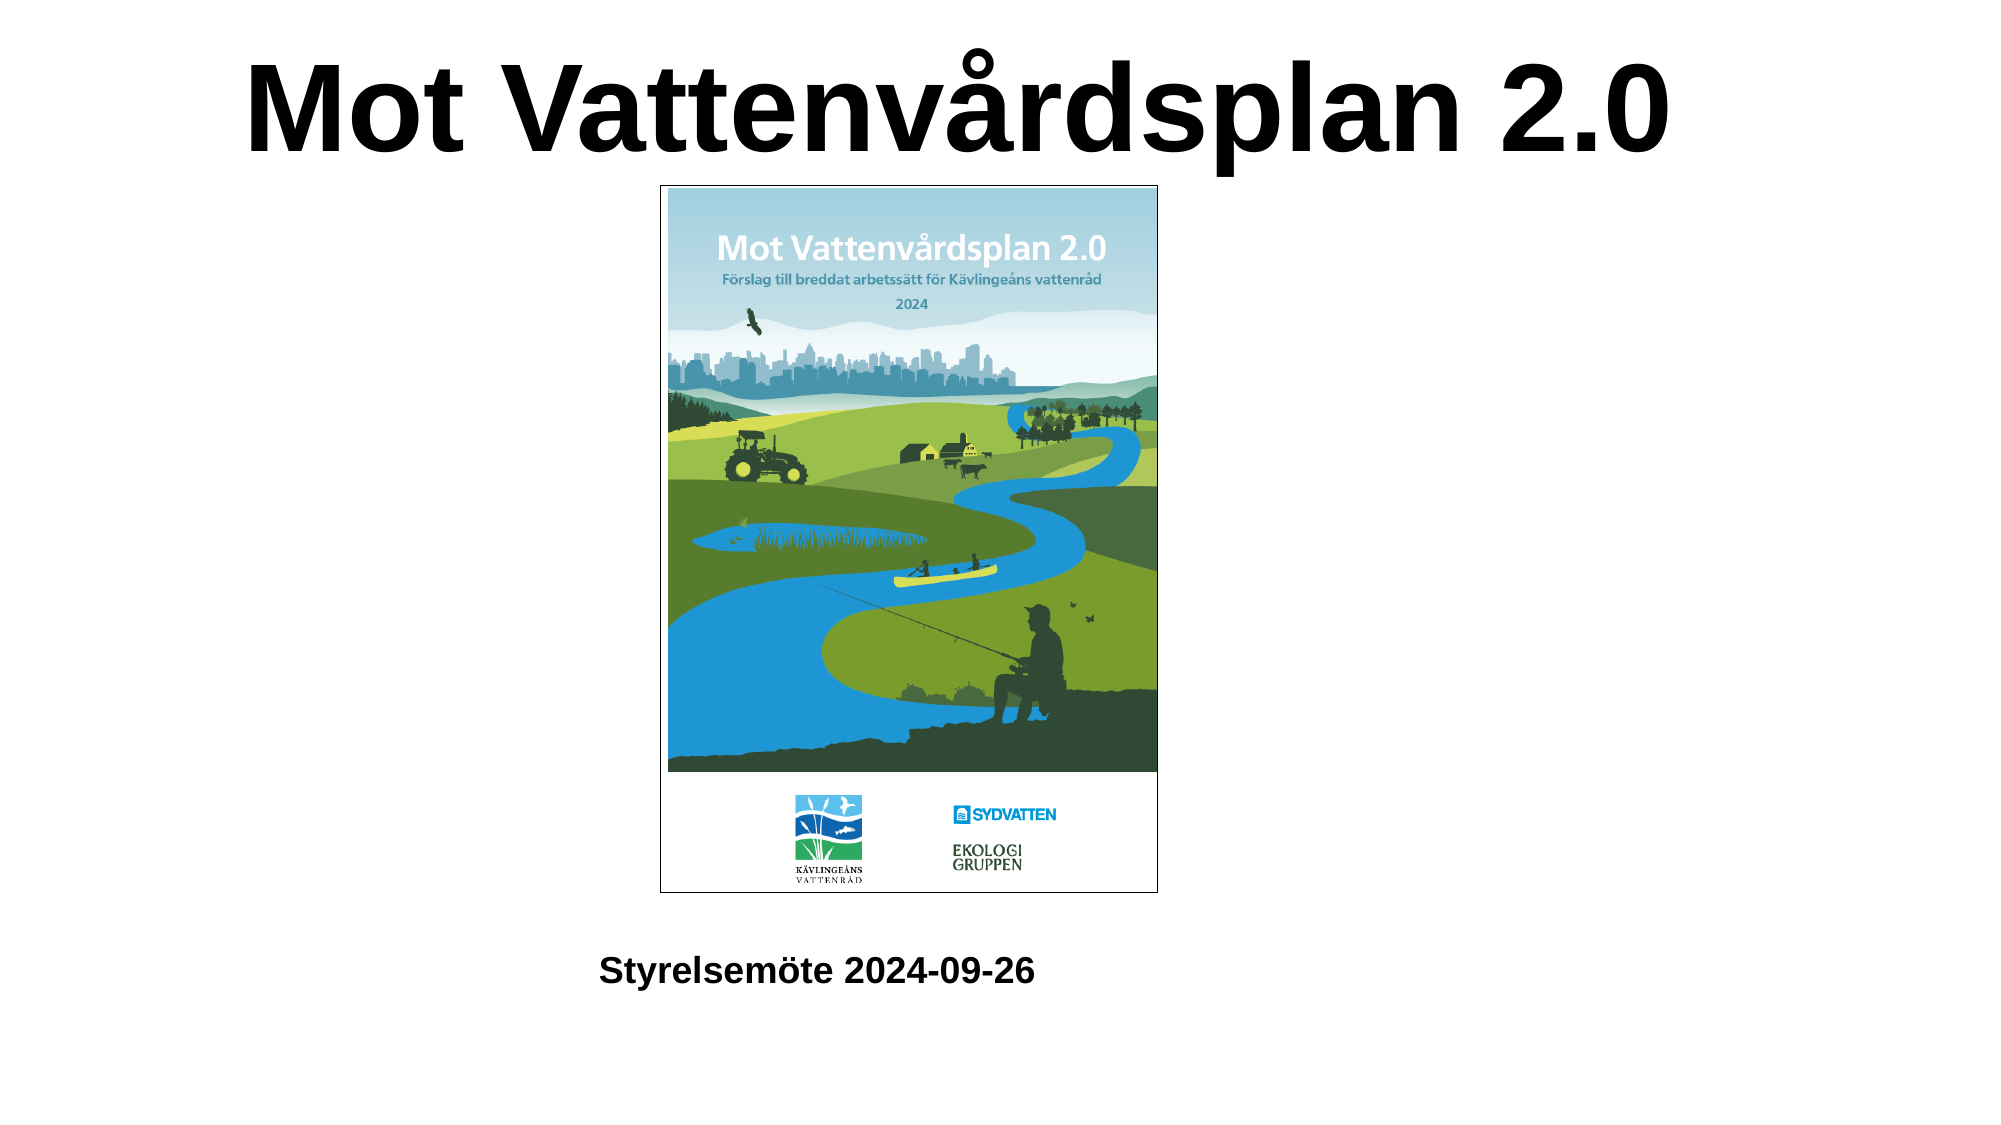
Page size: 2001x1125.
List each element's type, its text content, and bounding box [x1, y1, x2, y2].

title Mot Vattenvårdsplan 2.0 [38, 21, 1880, 186]
text_box Styrelsemöte 2024-09-26 [584, 939, 1267, 999]
picture [659, 185, 1158, 893]
